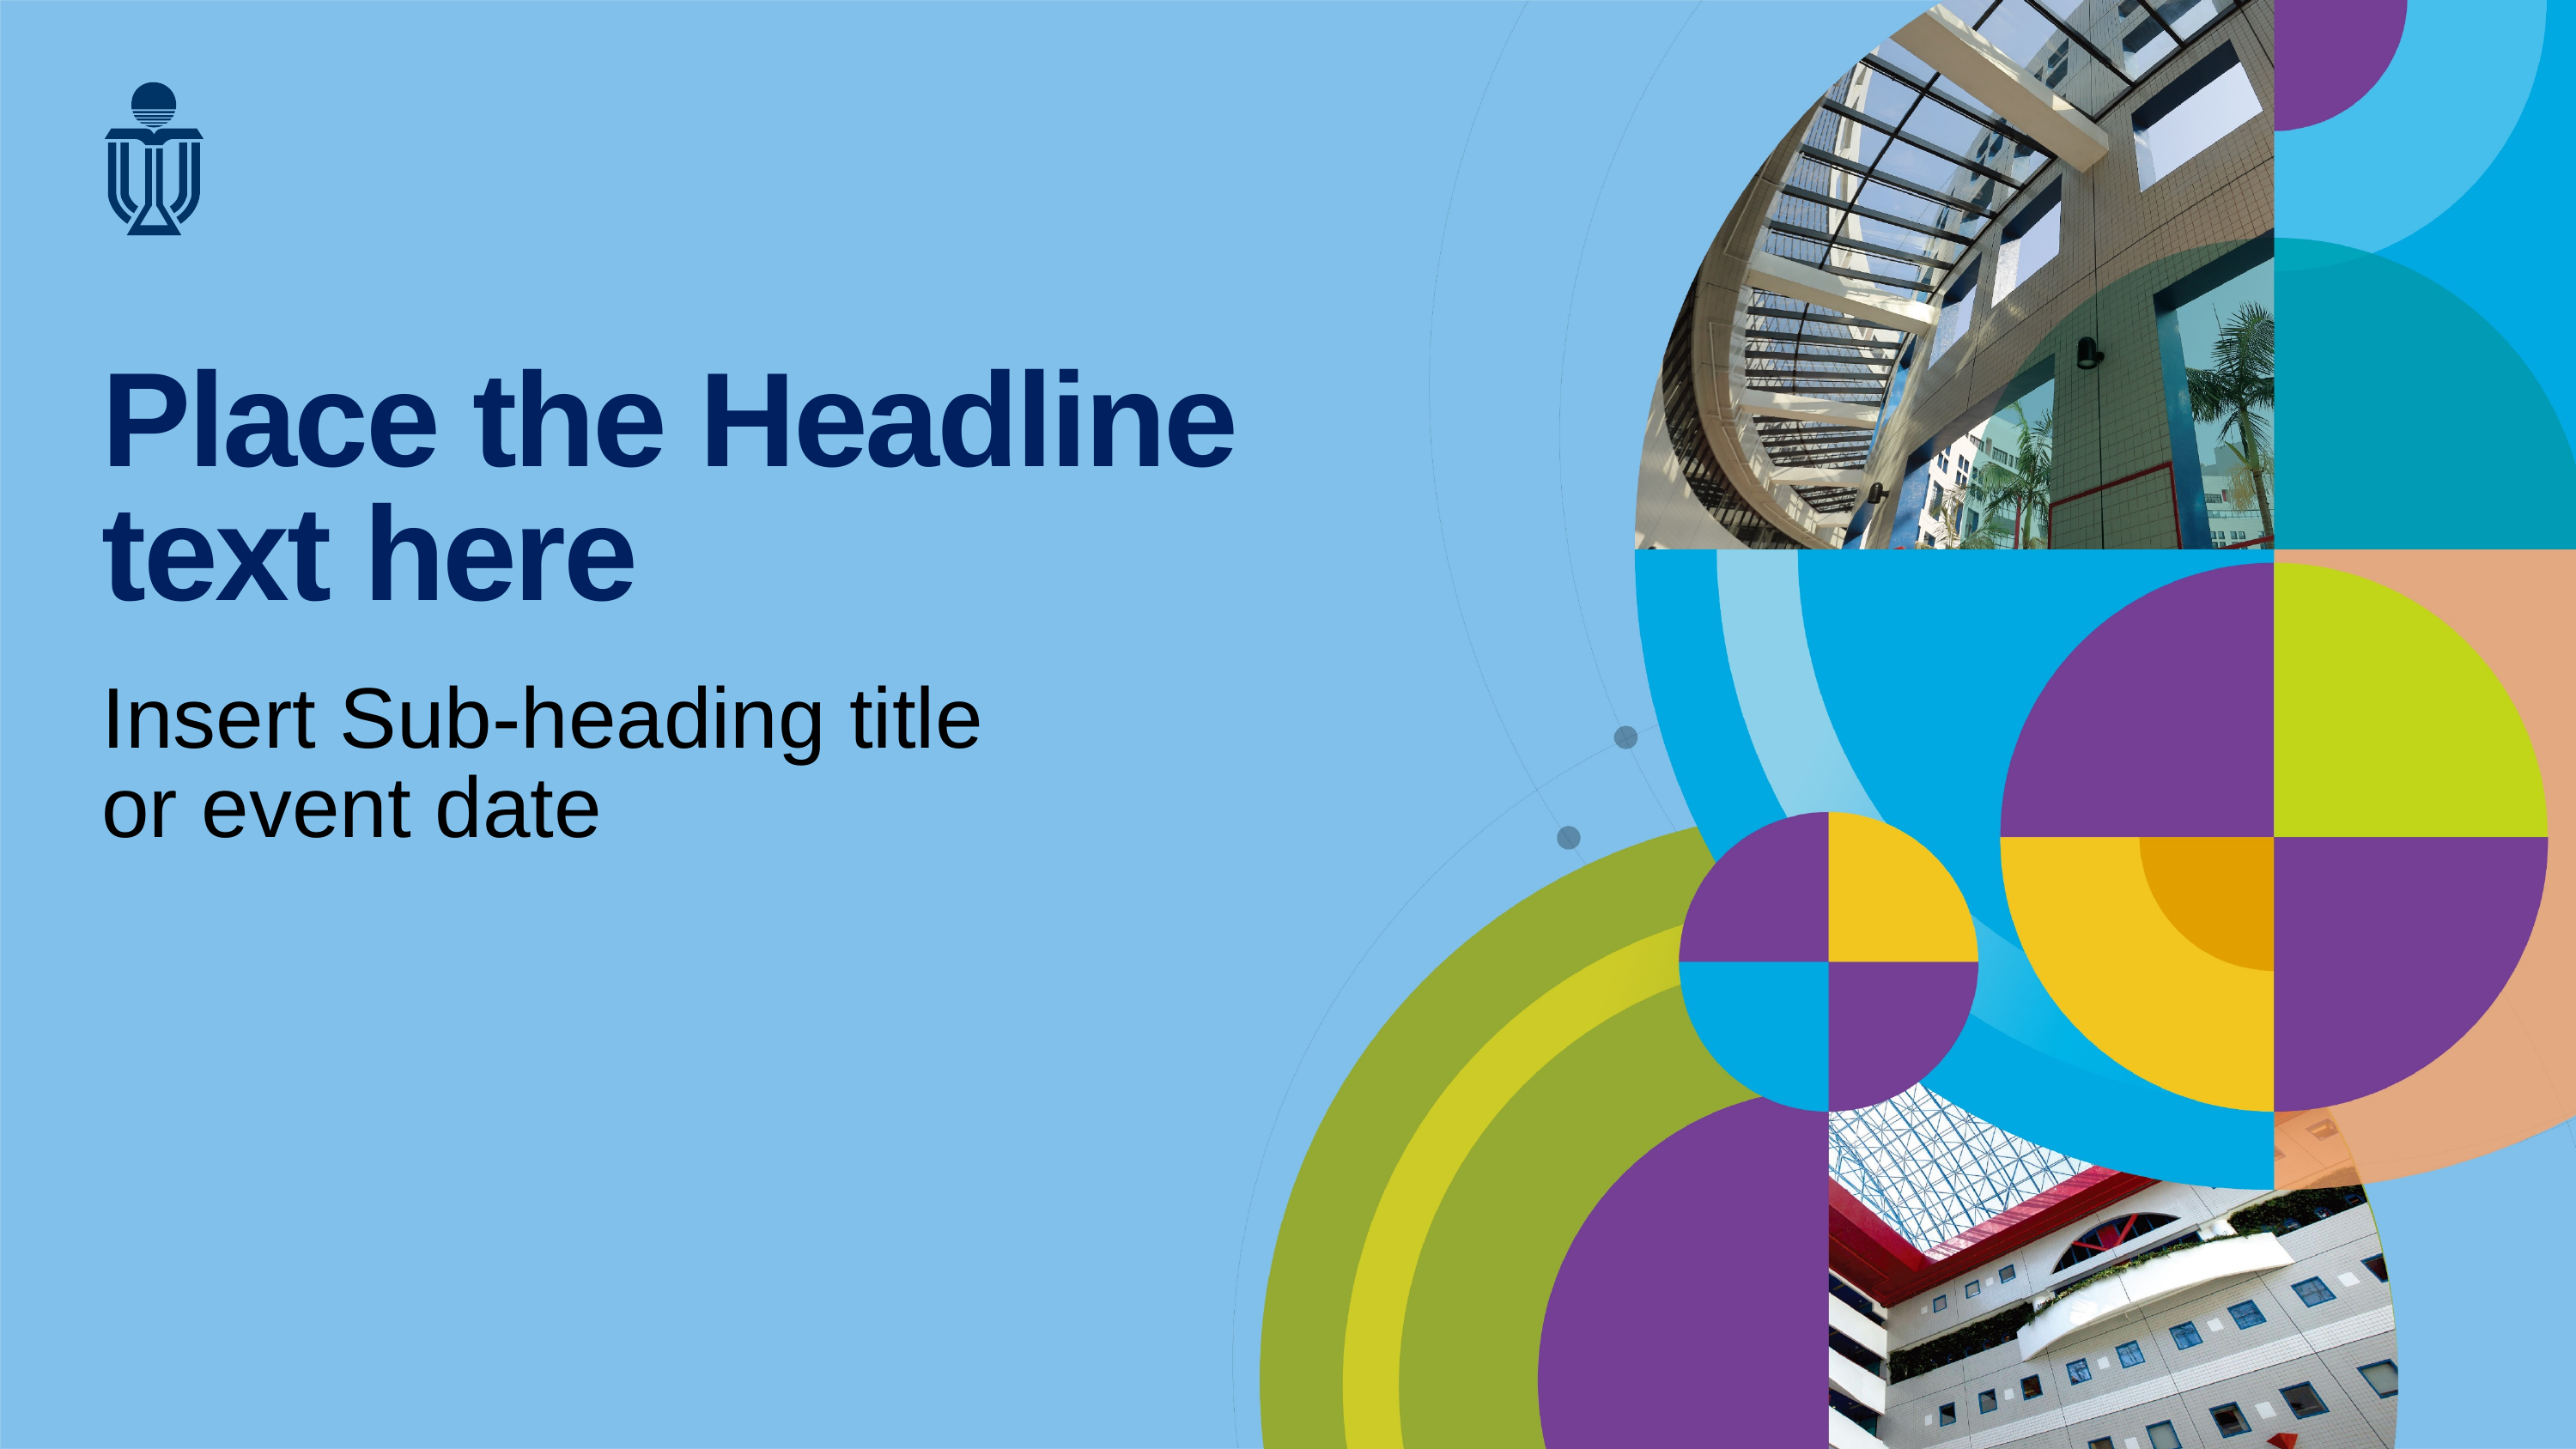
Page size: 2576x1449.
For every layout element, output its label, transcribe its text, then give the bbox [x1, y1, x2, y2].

list Place the Headline text here [88, 352, 1532, 634]
picture [0, 0, 2576, 1449]
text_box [104, 82, 204, 236]
list Insert Sub-heading title or event date [88, 669, 1030, 1061]
